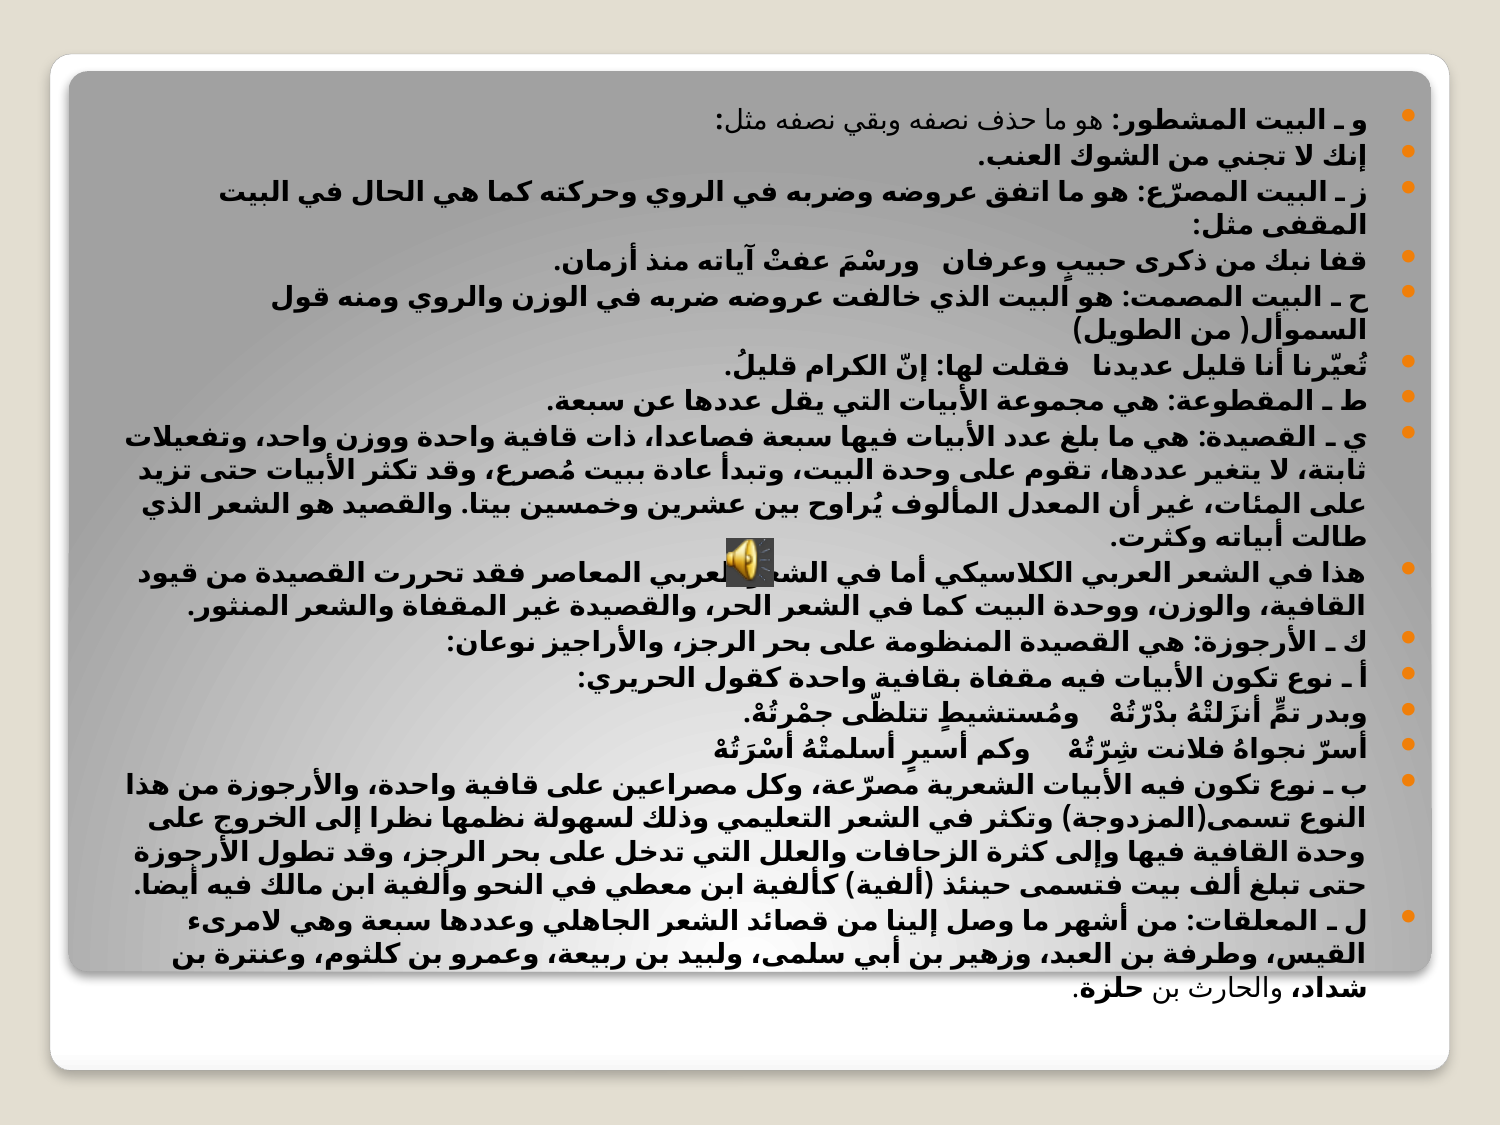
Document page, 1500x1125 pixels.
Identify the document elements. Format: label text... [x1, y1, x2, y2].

picture [724, 537, 776, 588]
list و ـ البيت المشطور: هو ما حذف نصفه وبقي نصفه مثل: إنك لا تجني من الشوك العنب. ز ـ البيت المصرّع: هو ما اتفق عروضه وضربه في الروي وحركته كما هي الحال في البيت المقفى مثل: قفا نبك من ذكرى حبيبٍ وعرفان ورسْمَ عفتْ آياته منذ أزمان. ح ـ البيت المصمت: هو البيت الذي خالفت عروضه ضربه في الوزن والروي ومنه قول السموأل( من الطويل) تُعيّرنا أنا قليل عديدنا فقلت لها: إنّ الكرام قليلُ. ط ـ المقطوعة: هي مجموعة الأبيات التي يقل عددها عن سبعة. ي ـ القصيدة: هي ما بلغ عدد الأبيات فيها سبعة فصاعدا، ذات قافية واحدة ووزن واحد، وتفعيلات ثابتة، لا يتغير عددها، تقوم على وحدة البيت، وتبدأ عادة ببيت مُصرع، وقد تكثر الأبيات حتى تزيد على المئات، غير أن المعدل المألوف يُراوح بين عشرين وخمسين بيتا. والقصيد هو الشعر الذي طالت أبياته وكثرت. هذا في الشعر العربي الكلاسيكي أما في الشعر العربي المعاصر فقد تحررت القصيدة من قيود القافية، والوزن، ووحدة البيت كما في الشعر الحر، والقصيدة غير المقفاة والشعر المنثور. ك ـ الأرجوزة: هي القصيدة المنظومة على بحر الرجز، والأراجيز نوعان: أ ـ نوع تكون الأبيات فيه مقفاة بقافية واحدة كقول الحريري: وبدر تمٍّ أنزَلتْهُ بدْرّتُهْ ومُستشيطٍ تتلظّى جمْرتُهْ. أسرّ نجواهُ فلانت شِرّتُهْ وكم أسيرٍ أسلمتْهُ أسْرَتُهْ ب ـ نوع تكون فيه الأبيات الشعرية مصرّعة، وكل مصراعين على قافية واحدة، والأرجوزة من هذا النوع تسمى(المزدوجة) وتكثر في الشعر التعليمي وذلك لسهولة نظمها نظرا إلى الخروج على وحدة القافية فيها وإلى كثرة الزحافات والعلل التي تدخل على بحر الرجز، وقد تطول الأرجوزة حتى تبلغ ألف بيت فتسمى حينئذ (ألفية) كألفية ابن معطي في النحو وألفية ابن مالك فيه أيضا. ل ـ المعلقات: من أشهر ما وصل إلينا من قصائد الشعر الجاهلي وعددها سبعة وهي لامرىء القيس، وطرفة بن العبد، وزهير بن أبي سلمى، ولبيد بن ربيعة، وعمرو بن كلثوم، وعنترة بن شداد، والحارث بن حلزة. [82, 86, 1425, 1032]
